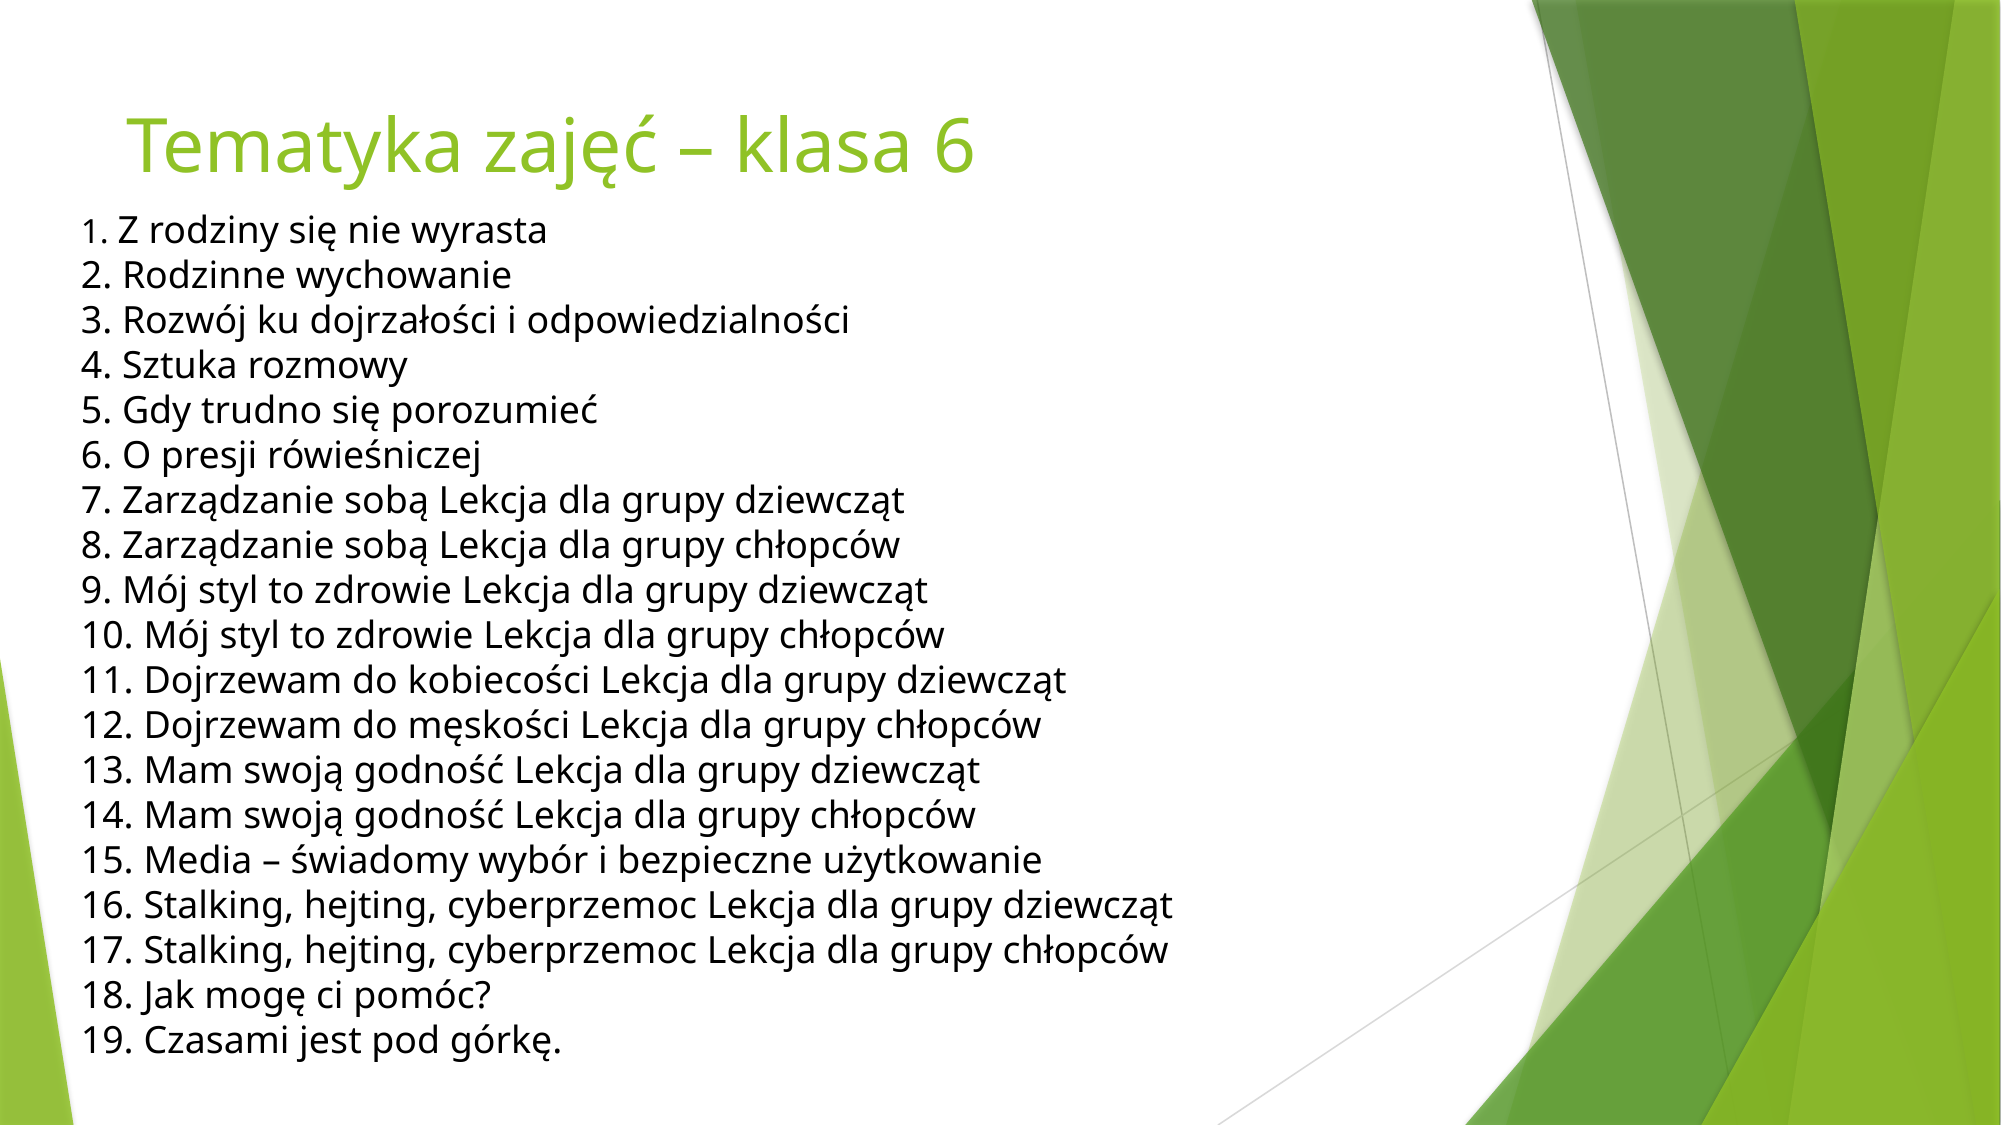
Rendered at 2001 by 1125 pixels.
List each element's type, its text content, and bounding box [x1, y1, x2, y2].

title Tematyka zajęć – klasa 6 [111, 90, 1522, 198]
text_box 1. Z rodziny się nie wyrasta 2. Rodzinne wychowanie 3. Rozwój ku dojrzałości i odpowiedzialności 4. Sztuka rozmowy 5. Gdy trudno się porozumieć 6. O presji rówieśniczej 7. Zarządzanie sobą Lekcja dla grupy dziewcząt 8. Zarządzanie sobą Lekcja dla grupy chłopców 9. Mój styl to zdrowie Lekcja dla grupy dziewcząt 10. Mój styl to zdrowie Lekcja dla grupy chłopców 11. Dojrzewam do kobiecości Lekcja dla grupy dziewcząt 12. Dojrzewam do męskości Lekcja dla grupy chłopców 13. Mam swoją godność Lekcja dla grupy dziewcząt 14. Mam swoją godność Lekcja dla grupy chłopców 15. Media – świadomy wybór i bezpieczne użytkowanie 16. Stalking, hejting, cyberprzemoc Lekcja dla grupy dziewcząt 17. Stalking, hejting, cyberprzemoc Lekcja dla grupy chłopców 18. Jak mogę ci pomóc? 19. Czasami jest pod górkę. [66, 198, 1816, 1068]
